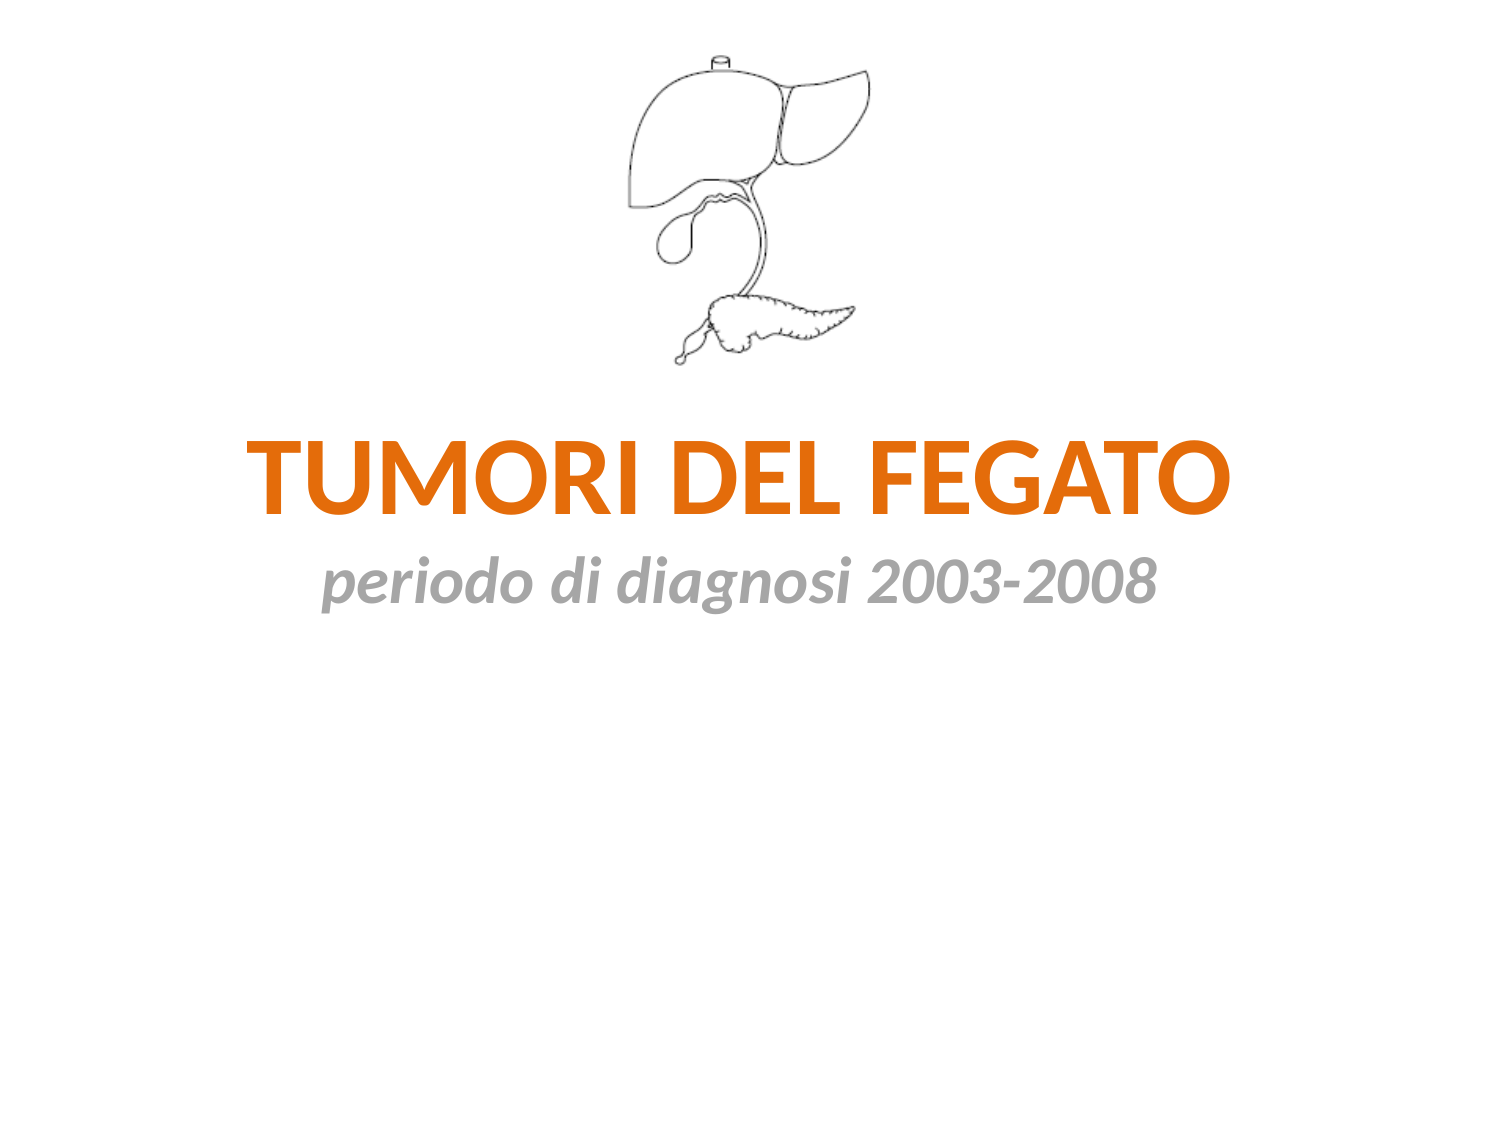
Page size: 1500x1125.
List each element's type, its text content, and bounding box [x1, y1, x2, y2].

picture [611, 54, 889, 369]
title TUMORI DEL FEGATO periodo di diagnosi 2003-2008 [64, 444, 1415, 575]
